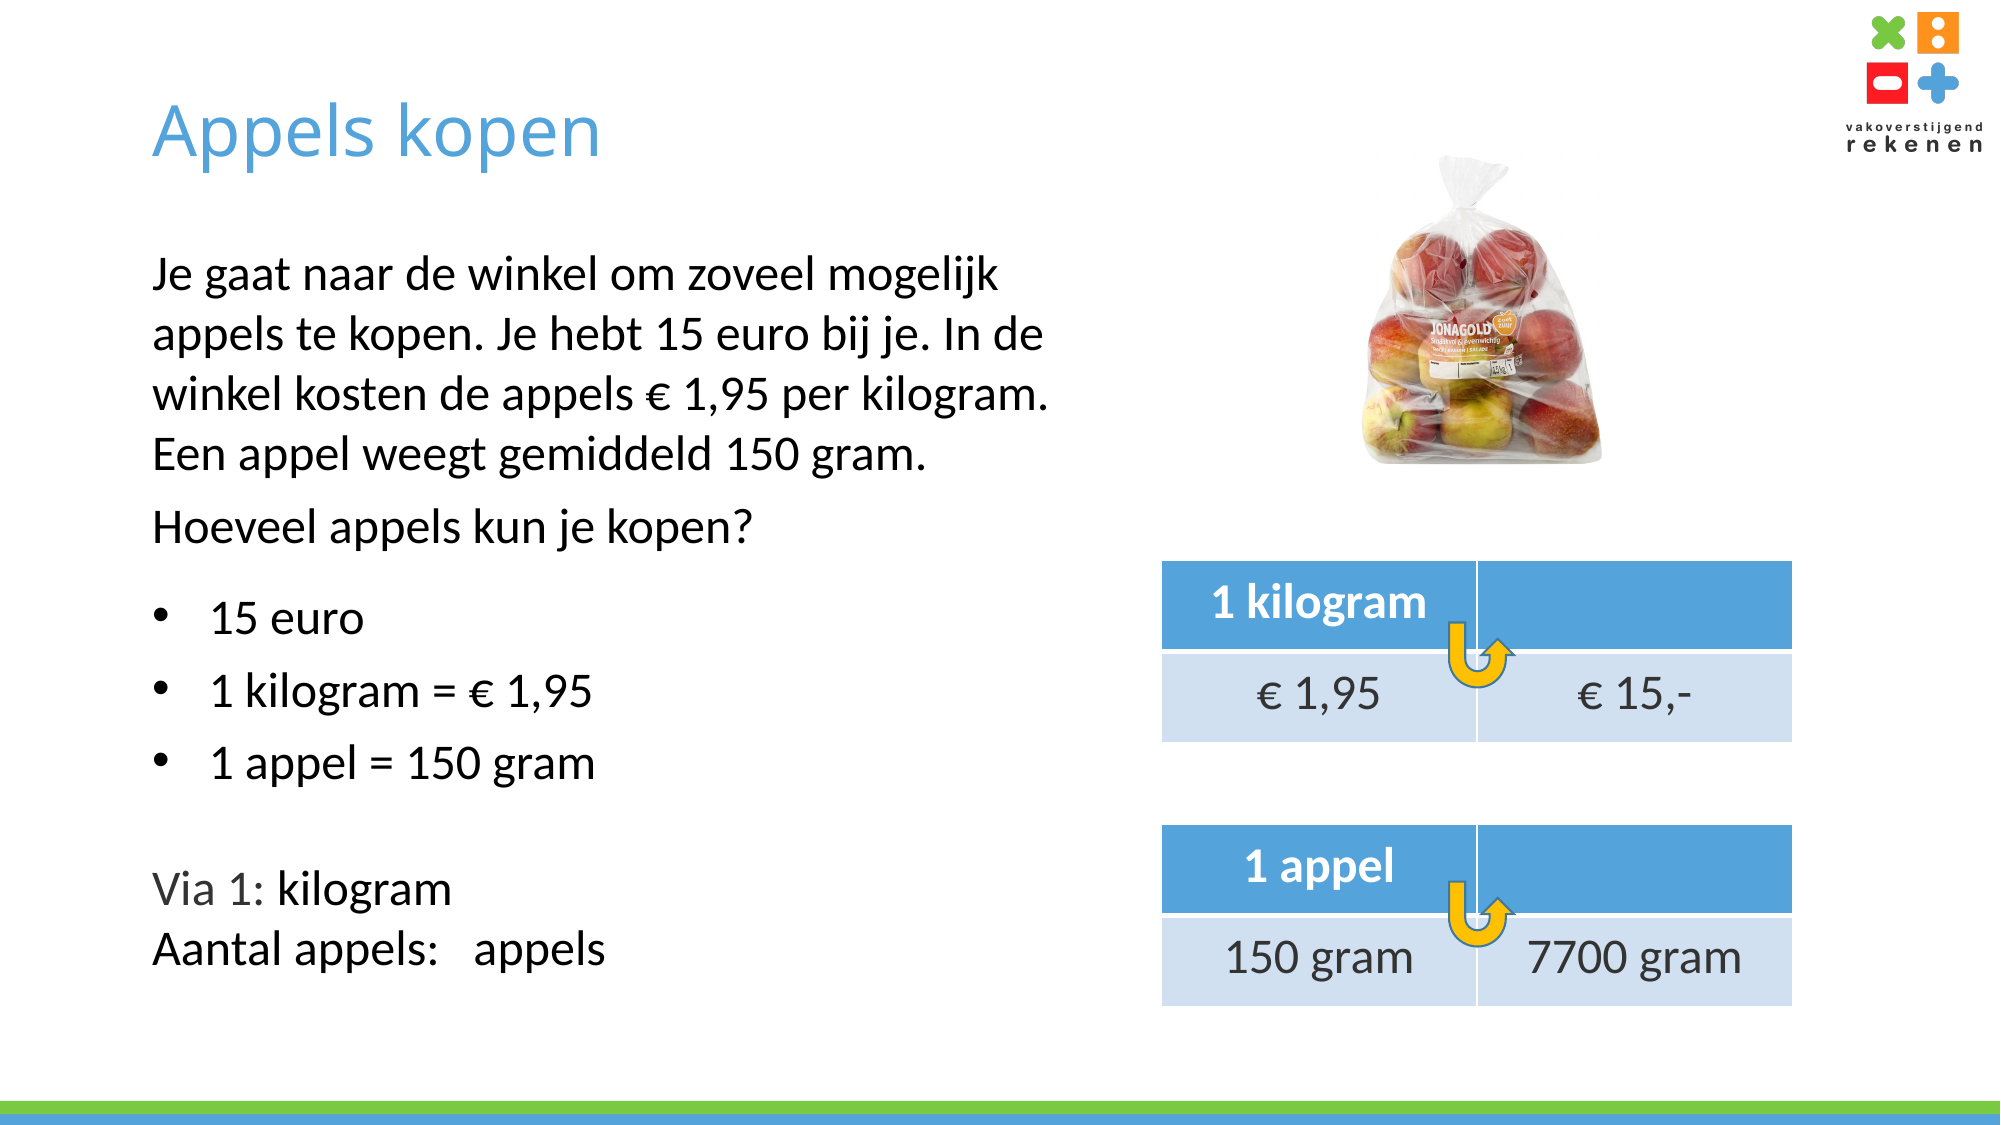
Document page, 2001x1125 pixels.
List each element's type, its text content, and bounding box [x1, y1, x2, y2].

picture [1846, 12, 1982, 152]
text_box [1448, 621, 1517, 689]
table_header 1 appel [1162, 825, 1476, 913]
table_header [1478, 561, 1792, 649]
table_cell € 15,- [1478, 654, 1792, 742]
table_header [1478, 825, 1792, 913]
table_cell € 1,95 [1162, 654, 1476, 742]
table_header 1 kilogram [1162, 561, 1476, 649]
text_box [1448, 880, 1517, 948]
title Appels kopen [137, 88, 1847, 180]
table_cell 150 gram [1162, 918, 1476, 1006]
table_cell 7700 gram [1478, 918, 1792, 1006]
picture [1311, 141, 1652, 478]
